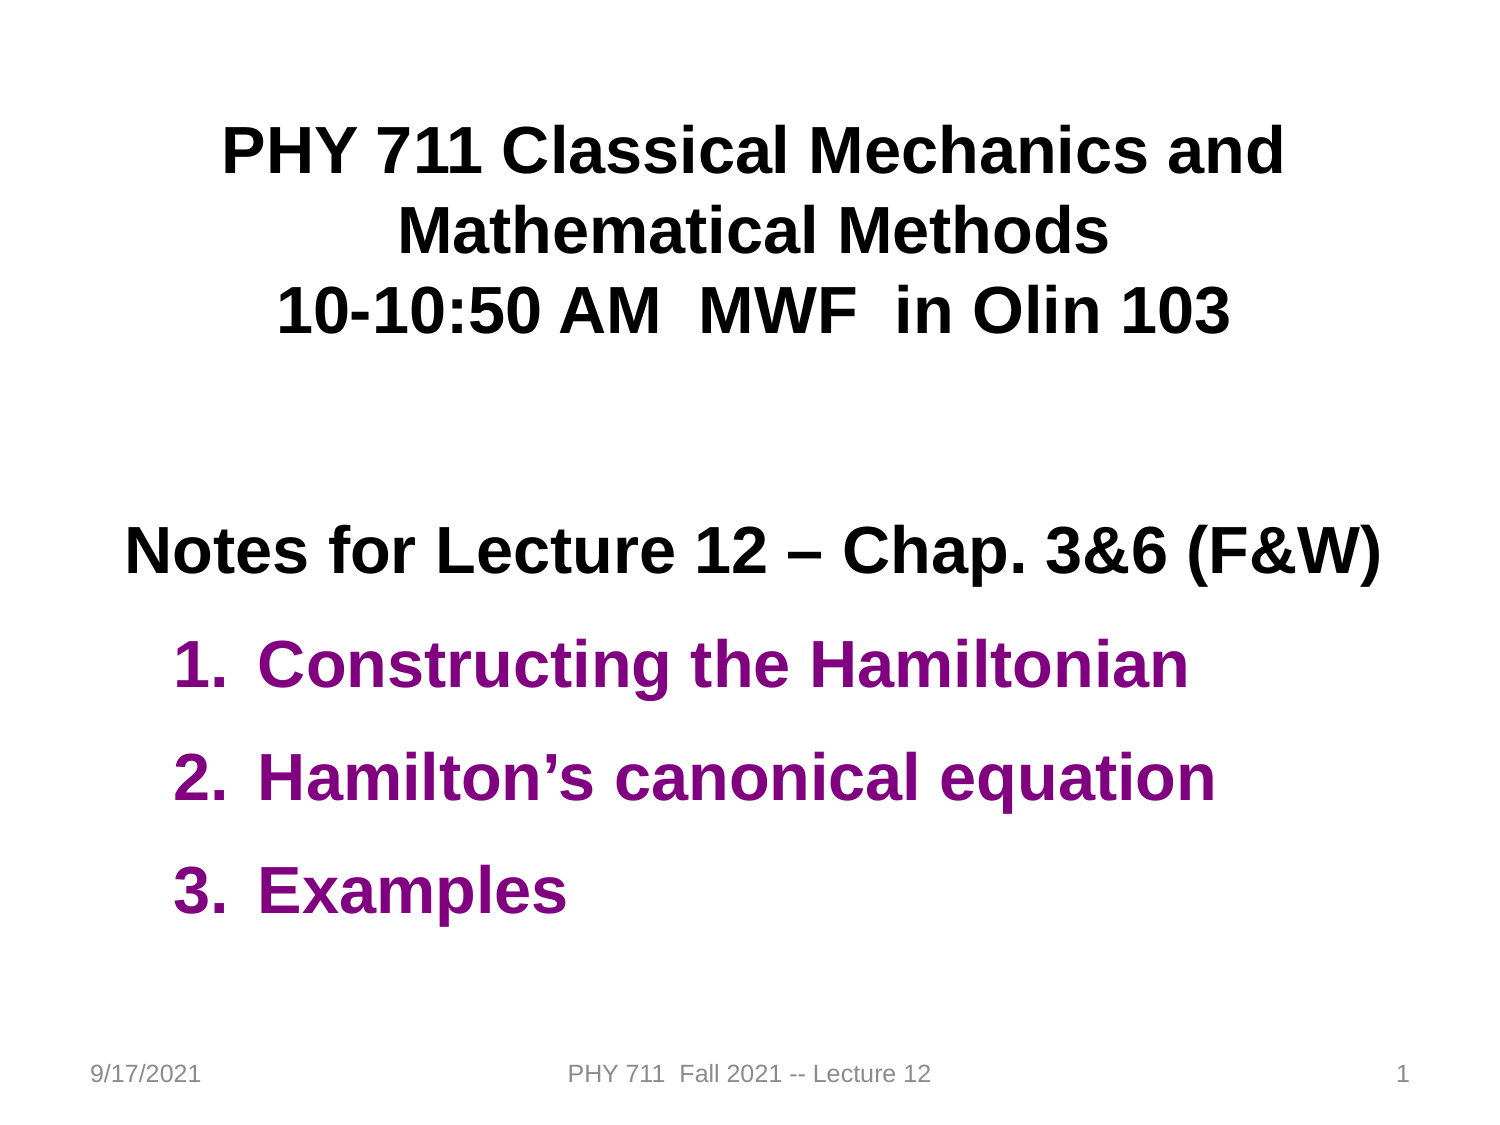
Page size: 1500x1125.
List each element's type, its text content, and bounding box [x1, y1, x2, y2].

text_box PHY 711 Classical Mechanics and Mathematical Methods 10-10:50 AM MWF in Olin 103 Notes for Lecture 12 – Chap. 3&6 (F&W) Constructing the Hamiltonian Hamilton’s canonical equation Examples [8, 99, 1500, 935]
slide_number 1 [1074, 1042, 1425, 1103]
footer PHY 711 Fall 2021 -- Lecture 12 [512, 1042, 988, 1103]
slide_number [75, 1042, 425, 1103]
